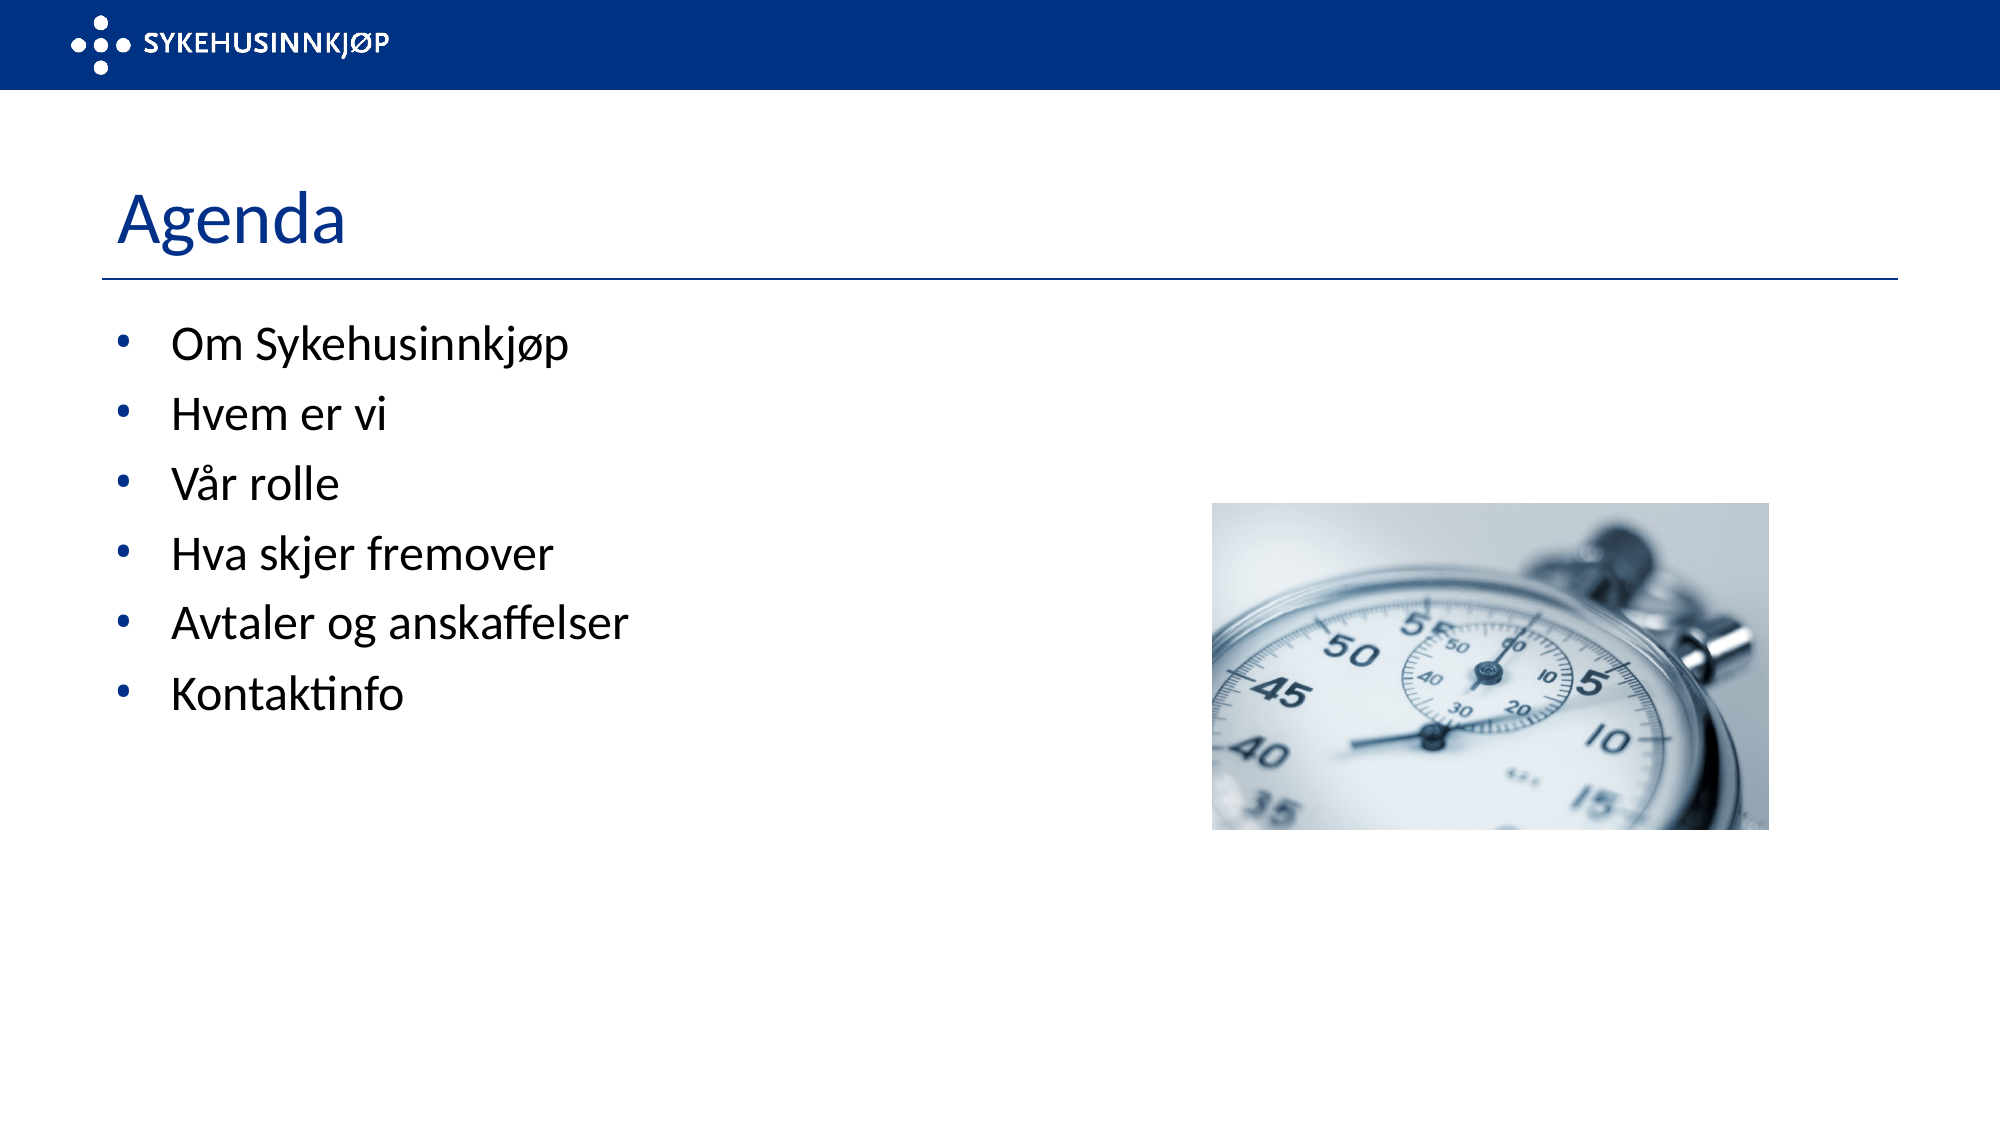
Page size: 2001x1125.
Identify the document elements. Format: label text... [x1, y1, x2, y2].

title Agenda [102, 160, 1898, 268]
list Om Sykehusinnkjøp Hvem er vi Vår rolle Hva skjer fremover Avtaler og anskaffelser Kontaktinfo [99, 302, 1898, 1008]
picture [71, 15, 389, 75]
picture [1212, 503, 1769, 831]
